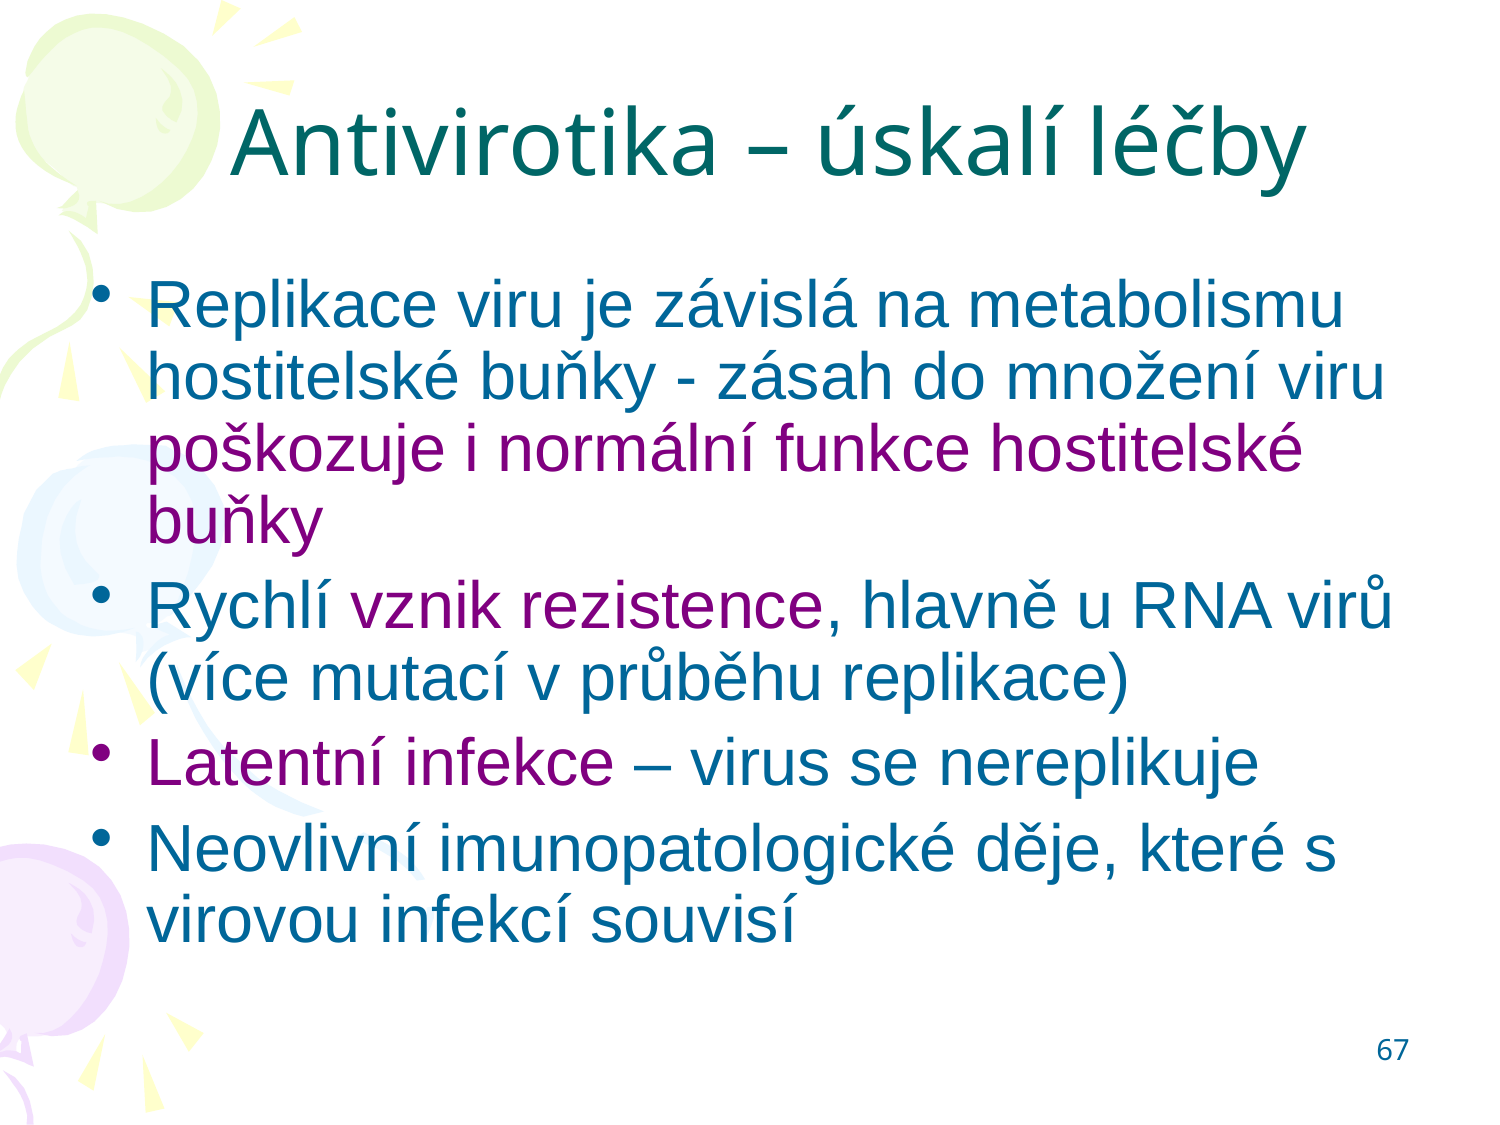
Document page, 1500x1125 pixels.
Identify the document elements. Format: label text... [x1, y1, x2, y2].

title Antivirotika – úskalí léčby [100, 78, 1440, 204]
list Replikace viru je závislá na metabolismu hostitelské buňky - zásah do množení viru poškozuje i normální funkce hostitelské buňky Rychlí vznik rezistence, hlavně u RNA virů (více mutací v průběhu replikace) Latentní infekce – virus se nereplikuje Neovlivní imunopatologické děje, které s virovou infekcí souvisí [75, 262, 1425, 994]
slide_number 67 [1074, 1024, 1425, 1100]
